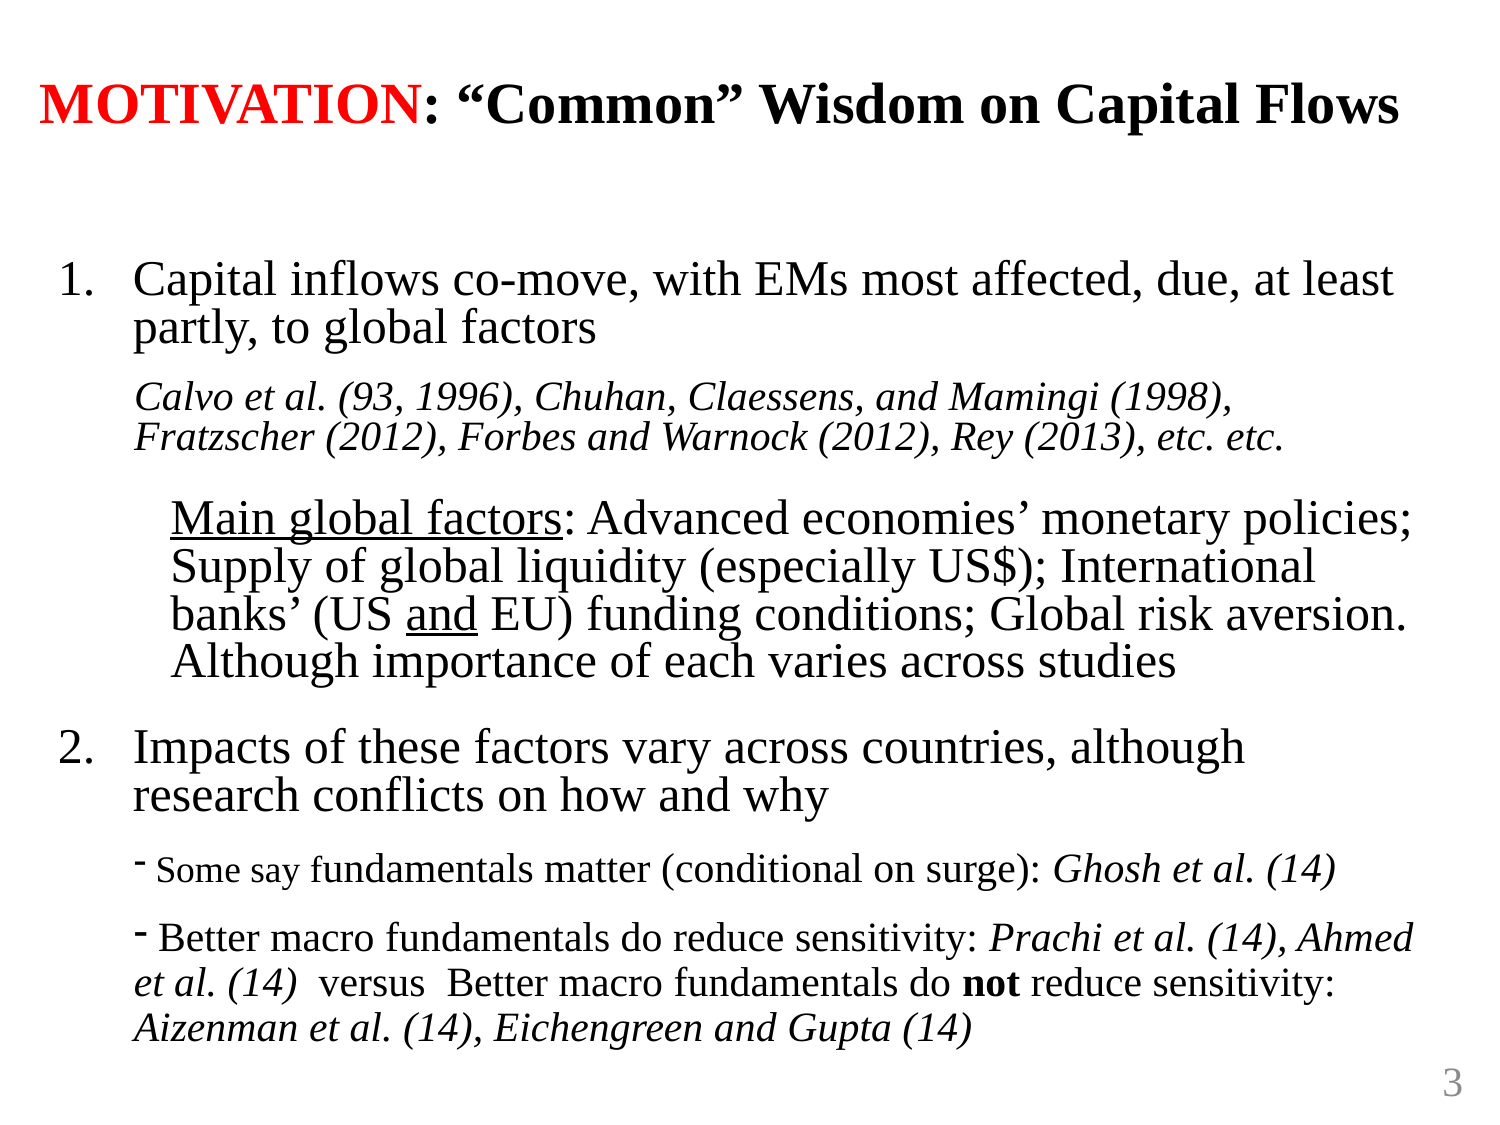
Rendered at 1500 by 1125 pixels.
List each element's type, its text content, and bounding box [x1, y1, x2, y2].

list Capital inflows co-move, with EMs most affected, due, at least partly, to global factors Calvo et al. (93, 1996), Chuhan, Claessens, and Mamingi (1998), Fratzscher (2012), Forbes and Warnock (2012), Rey (2013), etc. etc. Main global factors: Advanced economies’ monetary policies; Supply of global liquidity (especially US$); International banks’ (US and EU) funding conditions; Global risk aversion. Although importance of each varies across studies Impacts of these factors vary across countries, although research conflicts on how and why Some say fundamentals matter (conditional on surge): Ghosh et al. (14) Better macro fundamentals do reduce sensitivity: Prachi et al. (14), Ahmed et al. (14) versus Better macro fundamentals do not reduce sensitivity: Aizenman et al. (14), Eichengreen and Gupta (14) [24, 249, 1438, 838]
slide_number 3 [1262, 1050, 1479, 1110]
title MOTIVATION: “Common” Wisdom on Capital Flows [24, 50, 1463, 150]
